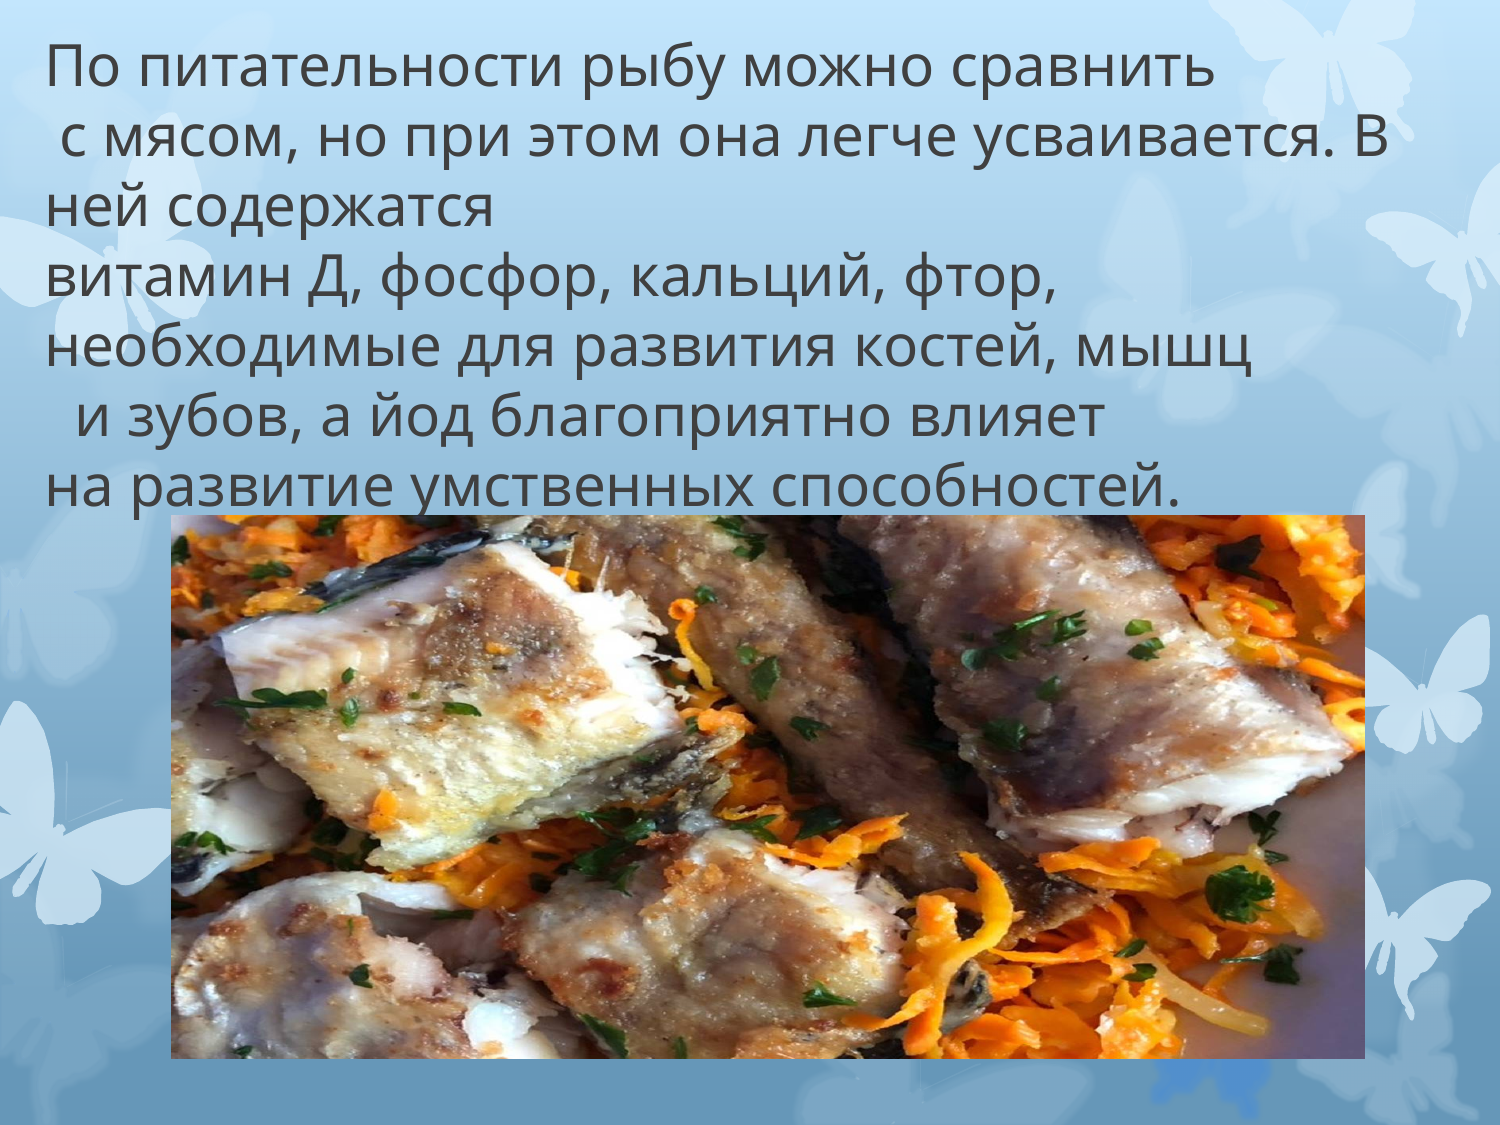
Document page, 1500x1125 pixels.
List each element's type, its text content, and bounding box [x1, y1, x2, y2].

title По питательности рыбу можно сравнить с мясом, но при этом она легче усваивается. В ней содержатся витамин Д, фосфор, кальций, фтор, необходимые для развития костей, мышц и зубов, а йод благоприятно влияет на развитие умственных способностей. [29, 30, 1471, 516]
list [170, 514, 1365, 1060]
